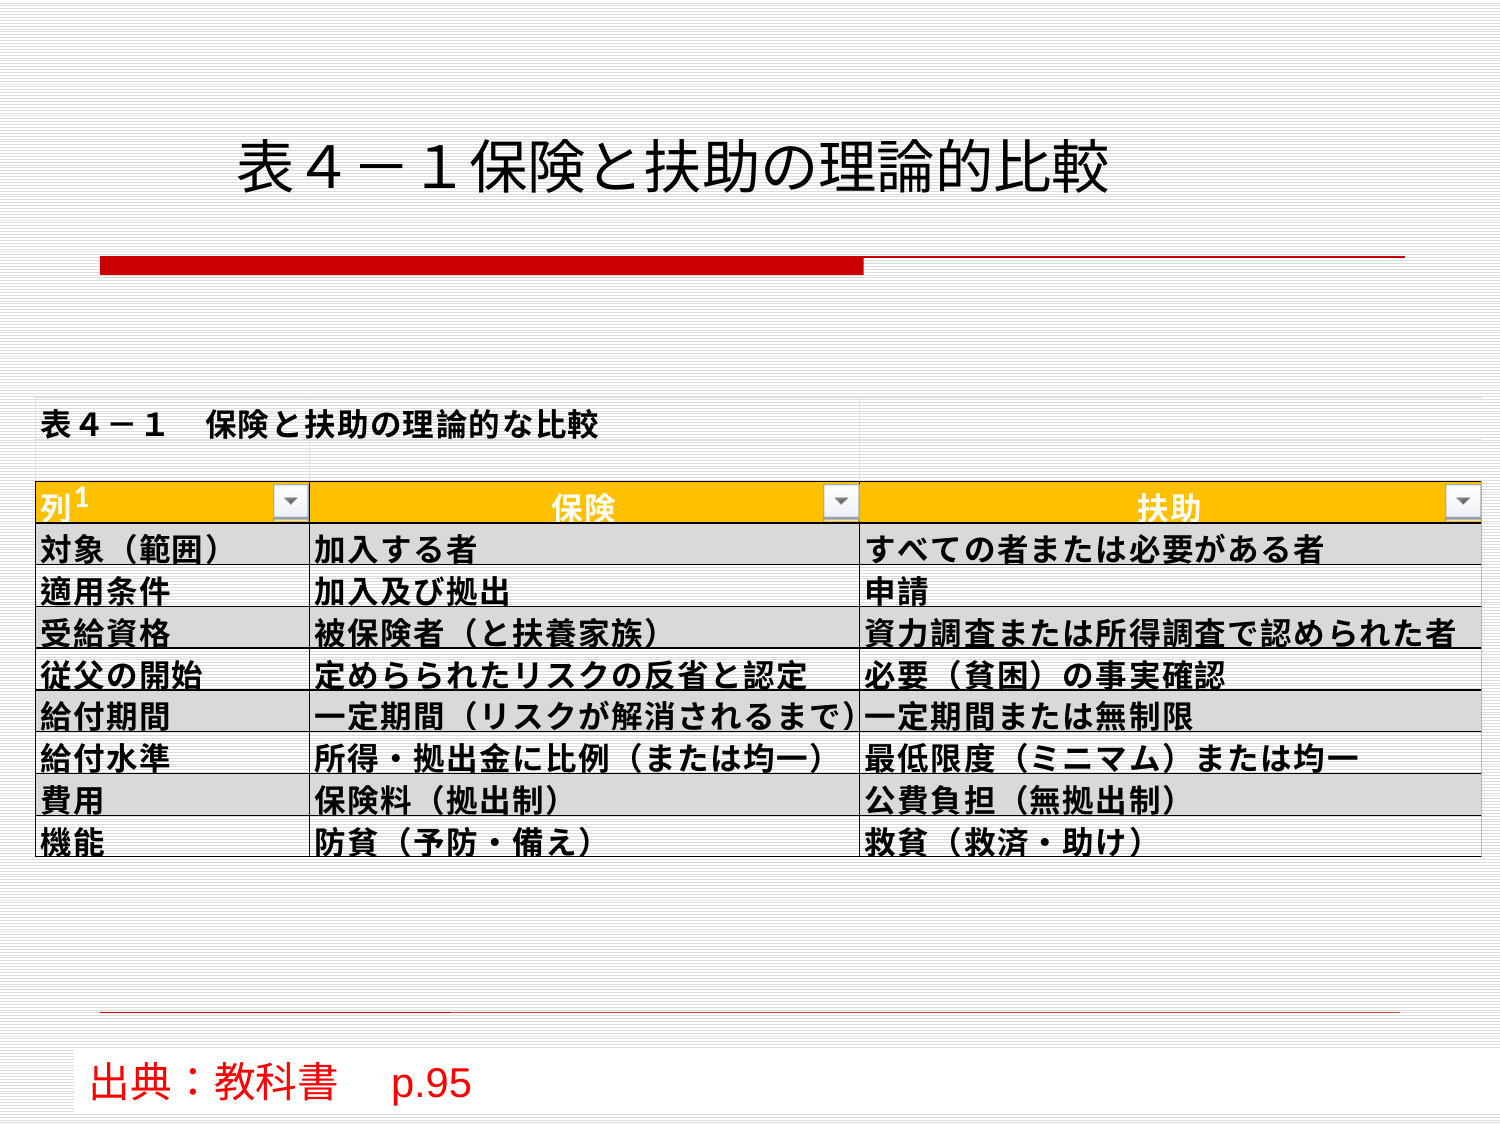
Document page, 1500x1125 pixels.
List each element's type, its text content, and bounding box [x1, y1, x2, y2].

picture [34, 396, 1483, 859]
text_box 出典：教科書 p.95 [73, 1048, 1500, 1114]
title 表４－１保険と扶助の理論的比較 [41, 42, 1306, 234]
